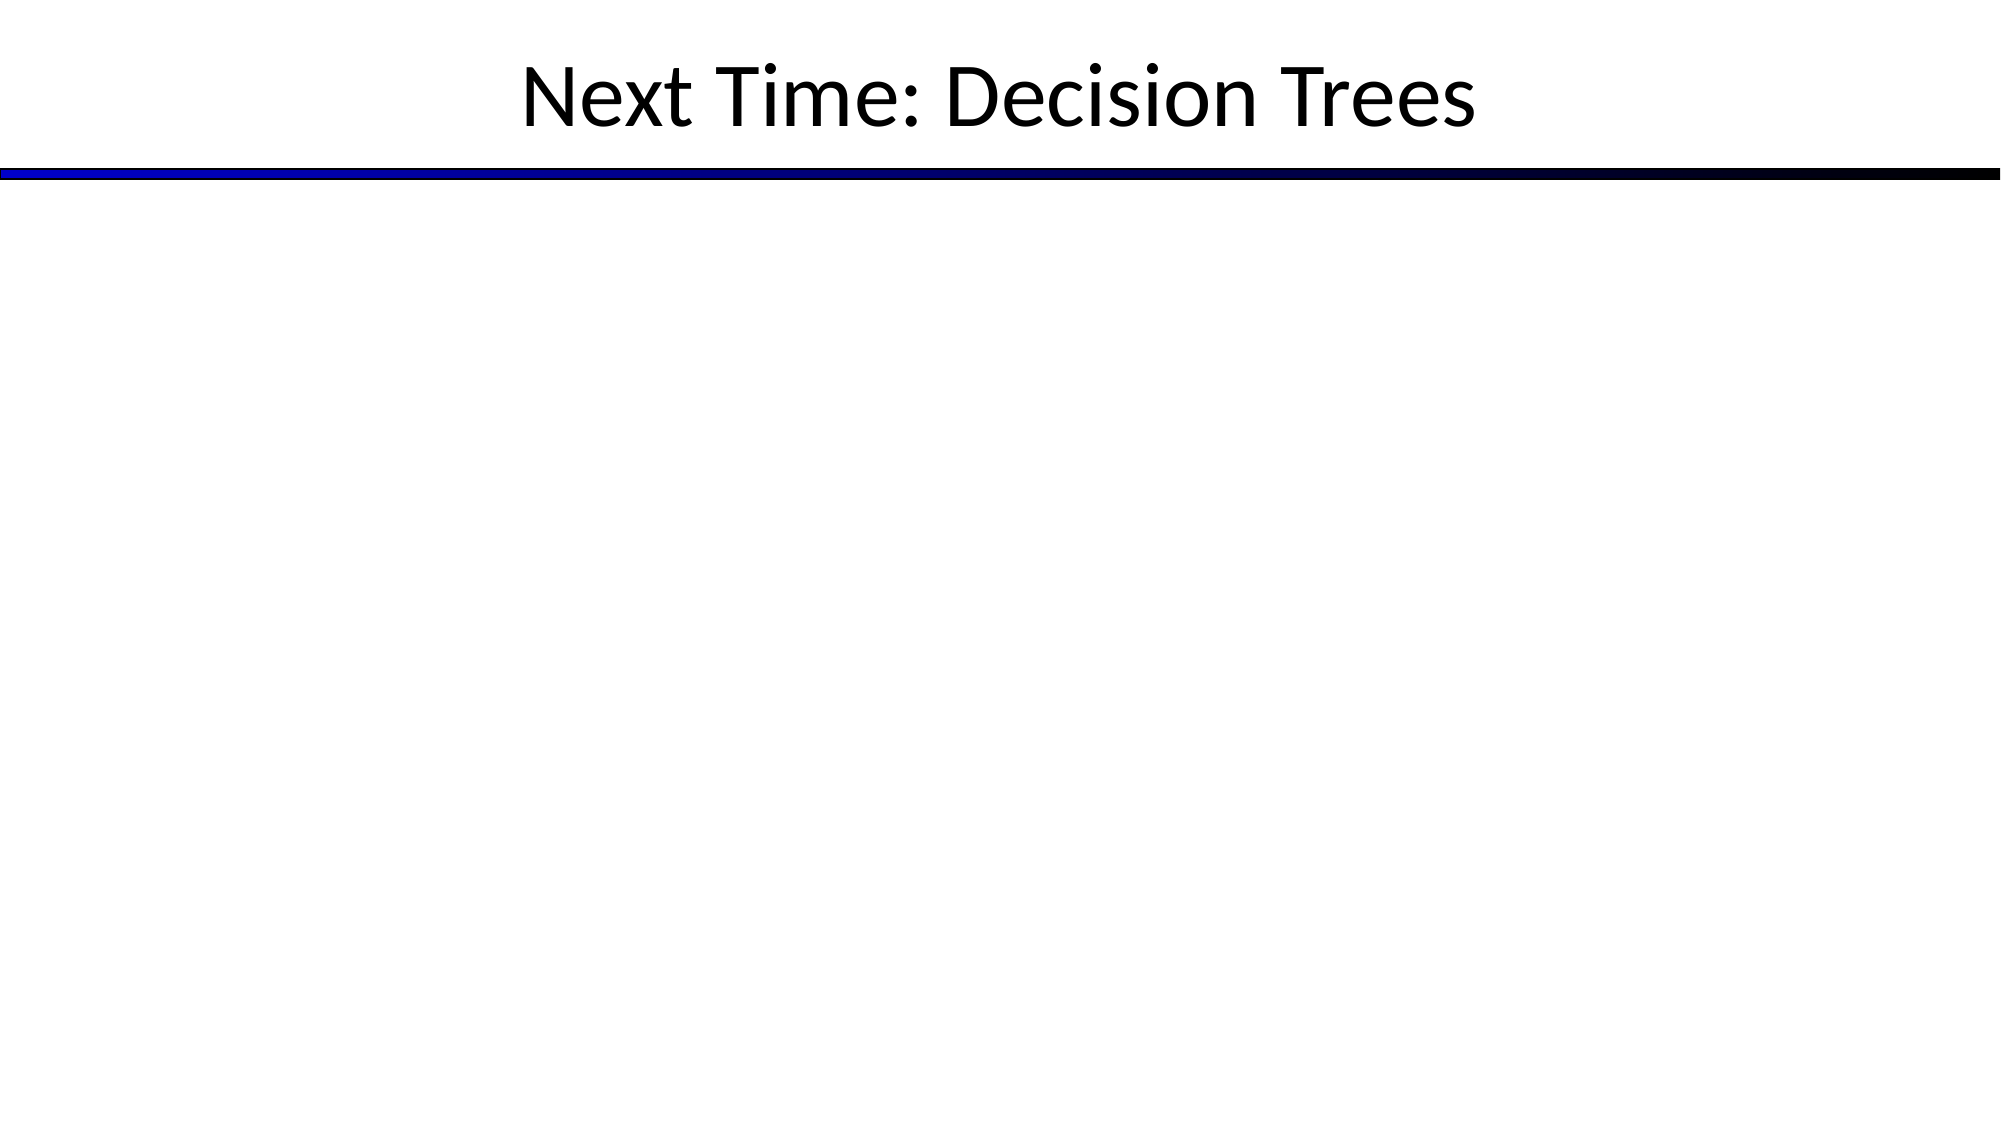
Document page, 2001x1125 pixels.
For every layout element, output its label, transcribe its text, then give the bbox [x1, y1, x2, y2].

title Next Time: Decision Trees [0, 0, 2000, 184]
